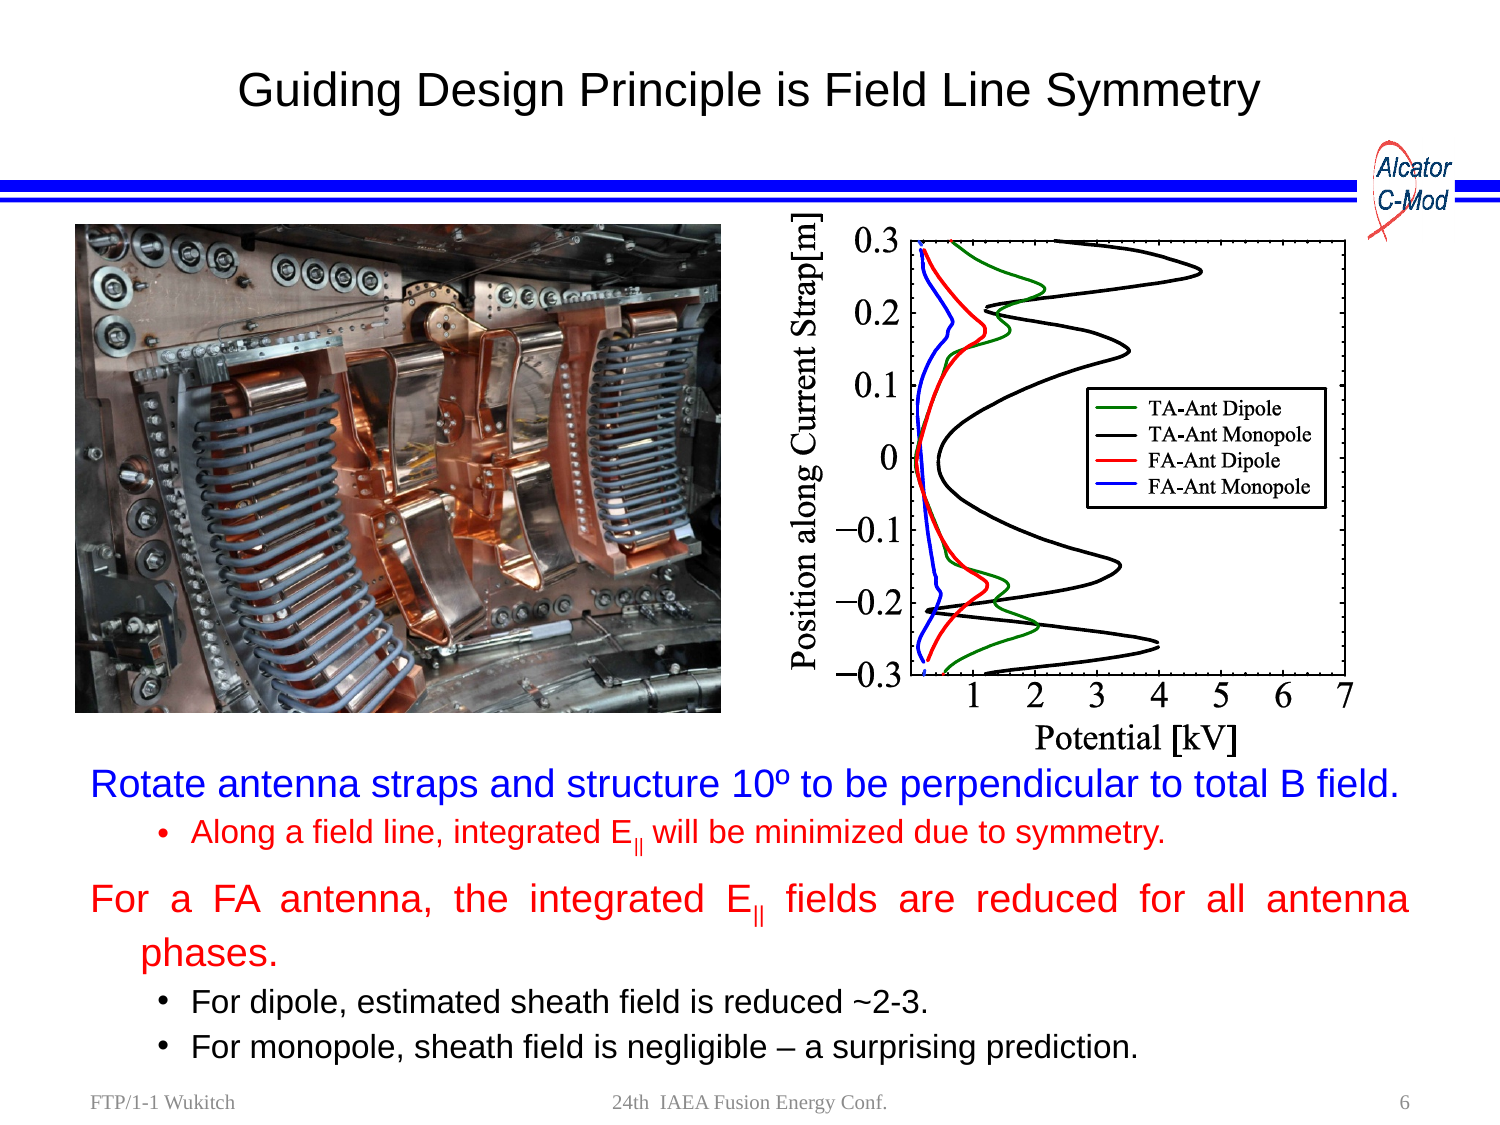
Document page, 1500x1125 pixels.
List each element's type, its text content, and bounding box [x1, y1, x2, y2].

list Rotate antenna straps and structure 10º to be perpendicular to total B field. Along a field line, integrated E|| will be minimized due to symmetry. For a FA antenna, the integrated E|| fields are reduced for all antenna phases. For dipole, estimated sheath field is reduced ~2-3. For monopole, sheath field is negligible – a surprising prediction. [75, 750, 1425, 1075]
slide_number FTP/1-1 Wukitch [75, 1087, 425, 1116]
slide_number 6 [1074, 1087, 1425, 1116]
picture [764, 188, 1388, 776]
picture [74, 224, 721, 713]
footer 24th IAEA Fusion Energy Conf. [512, 1087, 988, 1116]
title Guiding Design Principle is Field Line Symmetry [75, 12, 1425, 163]
